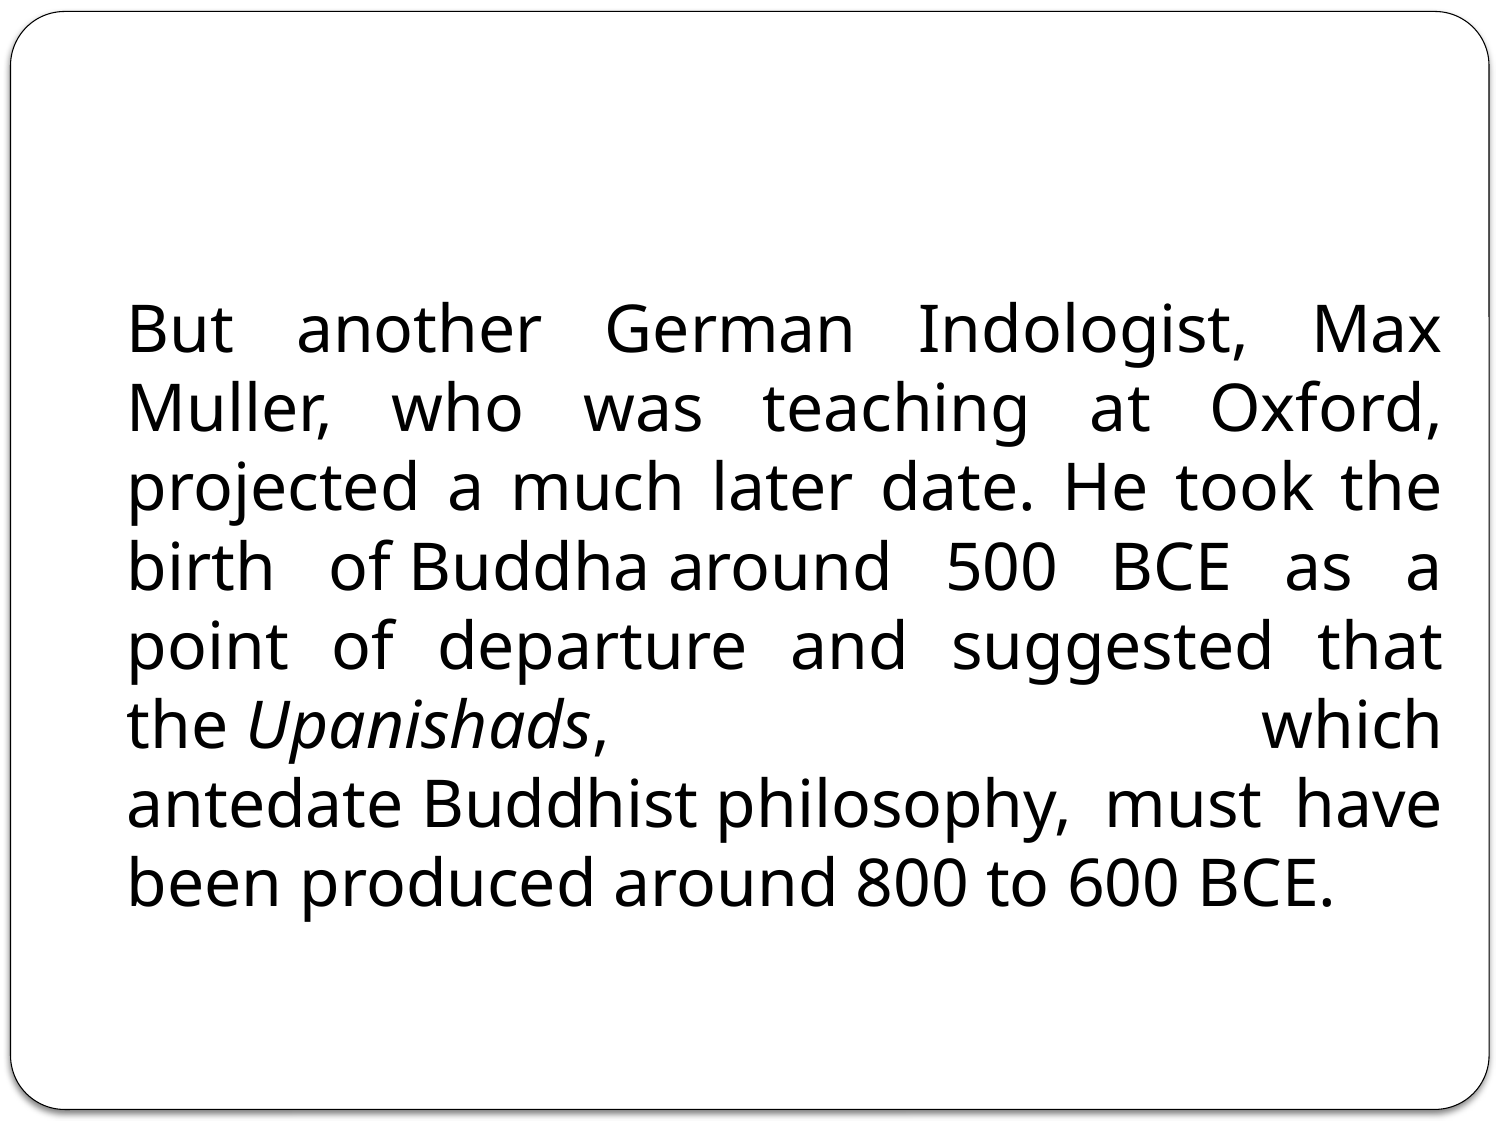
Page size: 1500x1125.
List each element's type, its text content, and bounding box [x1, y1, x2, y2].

list But another German Indologist, Max Muller, who was teaching at Oxford, projected a much later date. He took the birth of Buddha around 500 BCE as a point of departure and suggested that the Upanishads, which antedate Buddhist philosophy, must have been produced around 800 to 600 BCE. [112, 278, 1459, 929]
